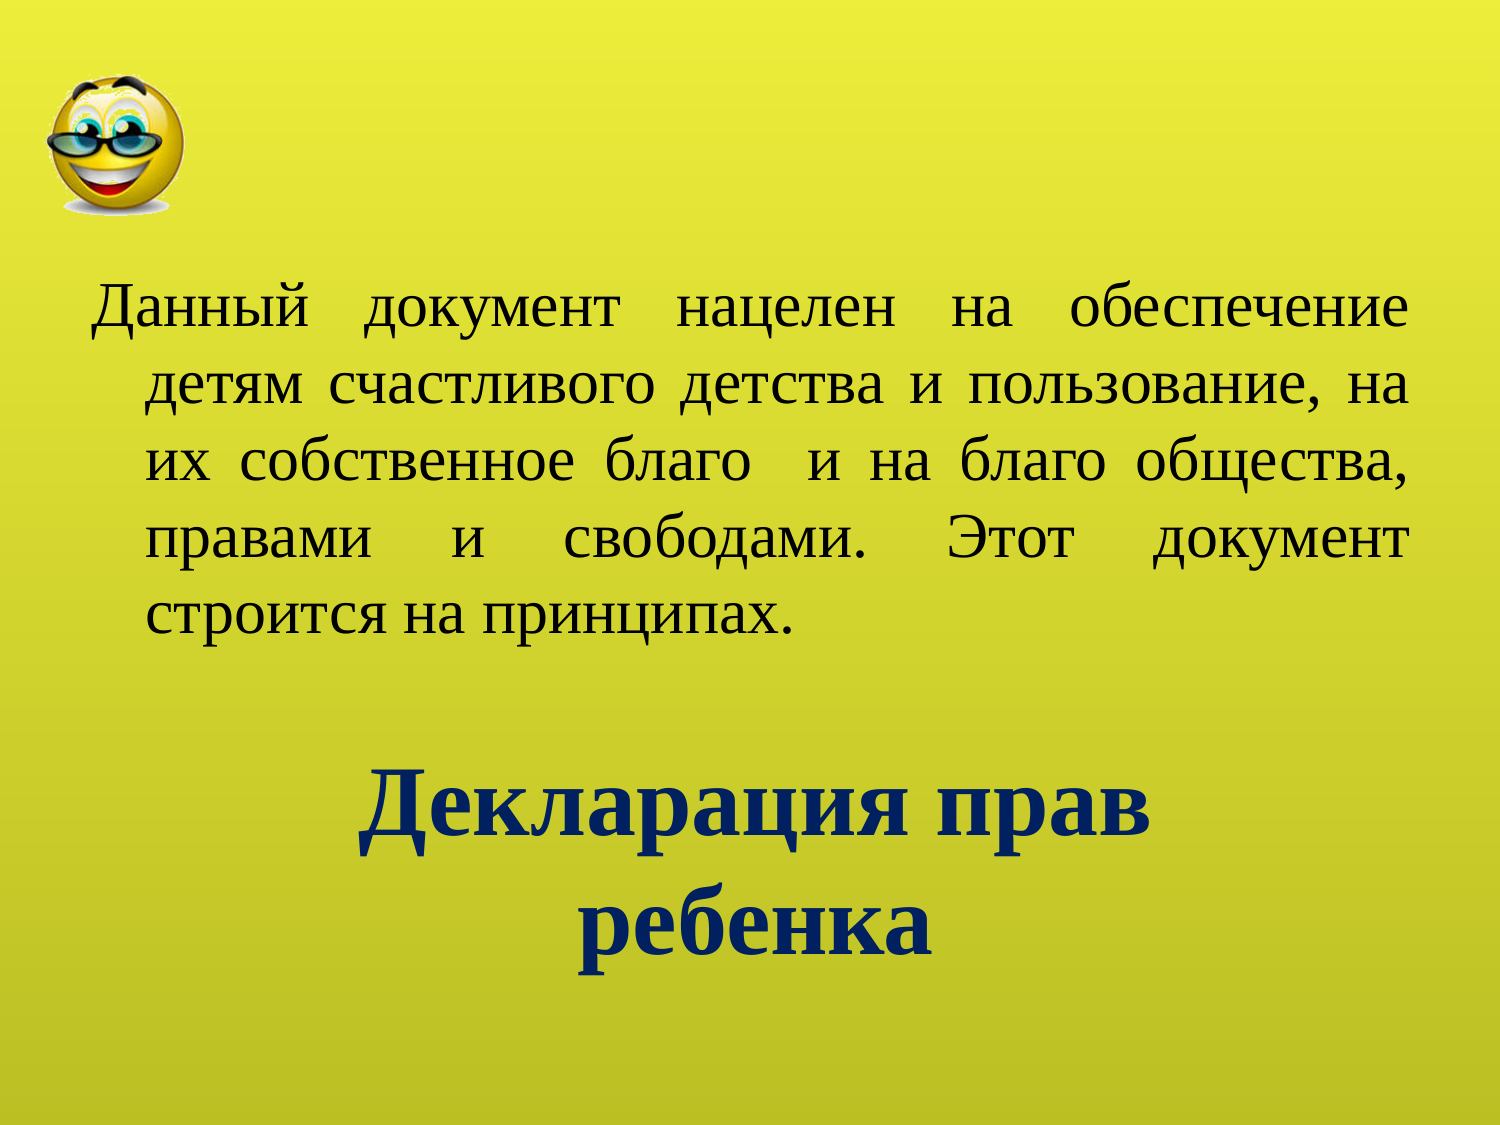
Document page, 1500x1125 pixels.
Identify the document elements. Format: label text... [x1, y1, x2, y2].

picture [40, 66, 195, 221]
list Данный документ нацелен на обеспечение детям счастливого детства и пользование, на их собственное благо и на благо общества, правами и свободами. Этот документ строится на принципах. [76, 255, 1427, 657]
text_box Декларация прав ребенка [194, 727, 1317, 983]
